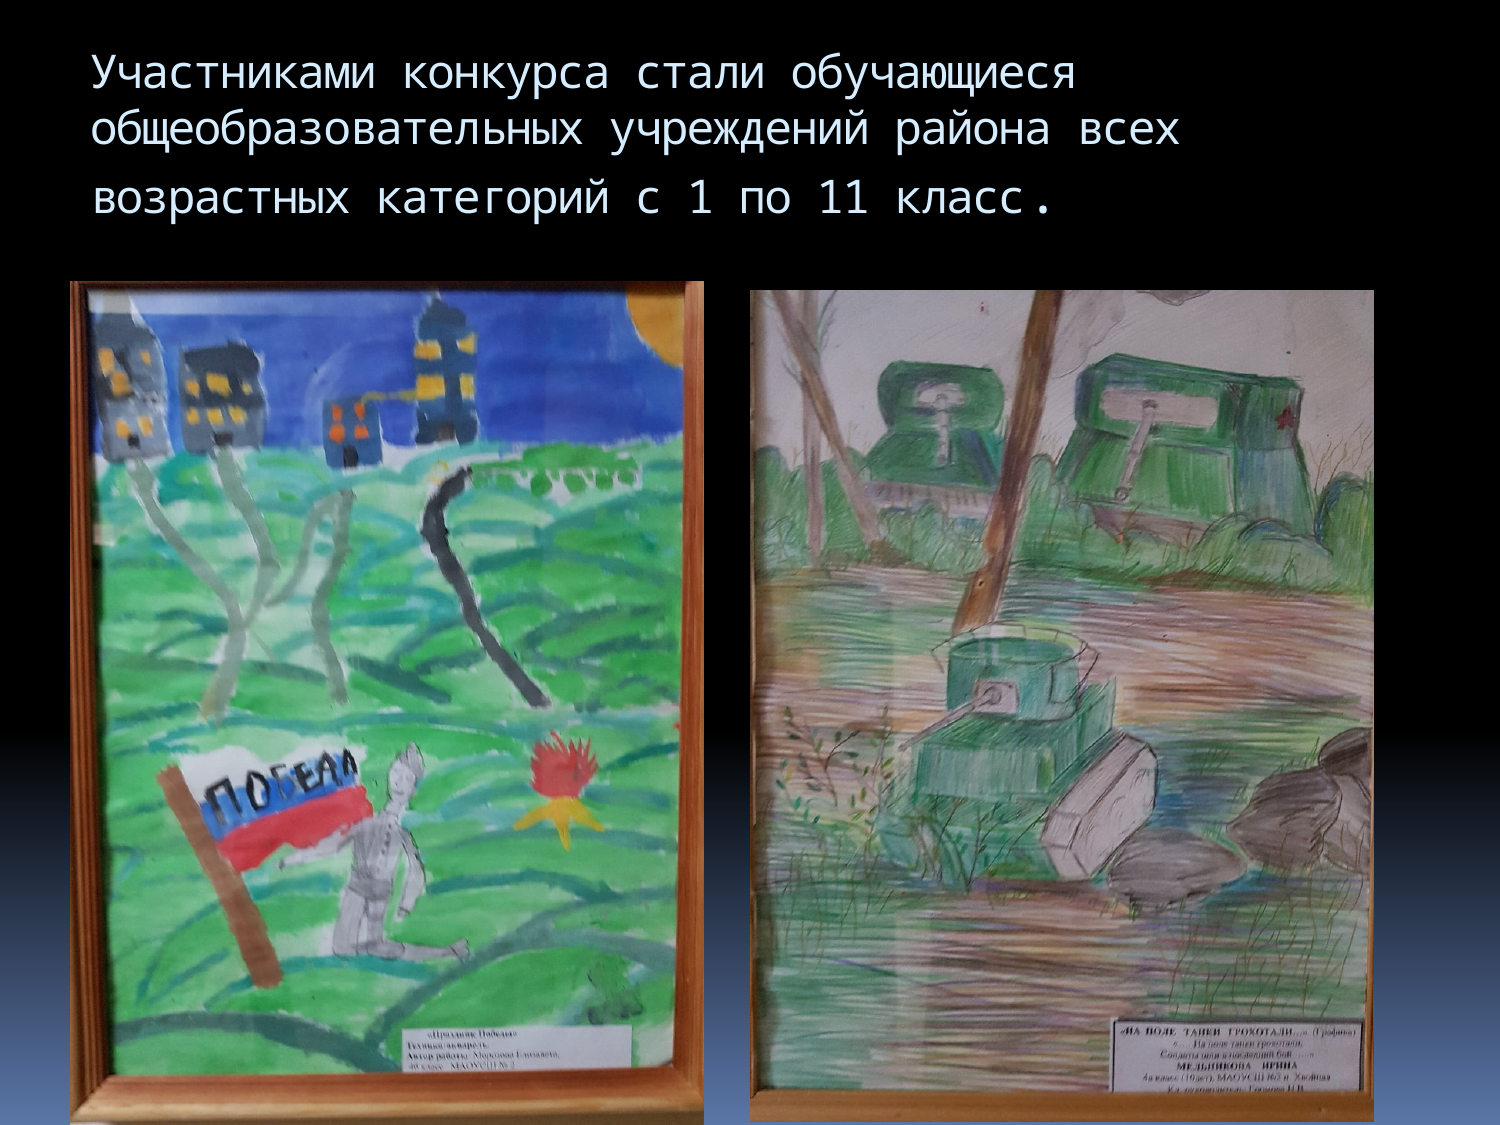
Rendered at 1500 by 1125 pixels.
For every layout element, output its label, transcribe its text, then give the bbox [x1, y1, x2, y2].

title Участниками конкурса стали обучающиеся общеобразовательных учреждений района всех возрастных категорий с 1 по 11 класс. [75, 35, 1425, 234]
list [69, 280, 704, 1125]
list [749, 289, 1374, 1123]
